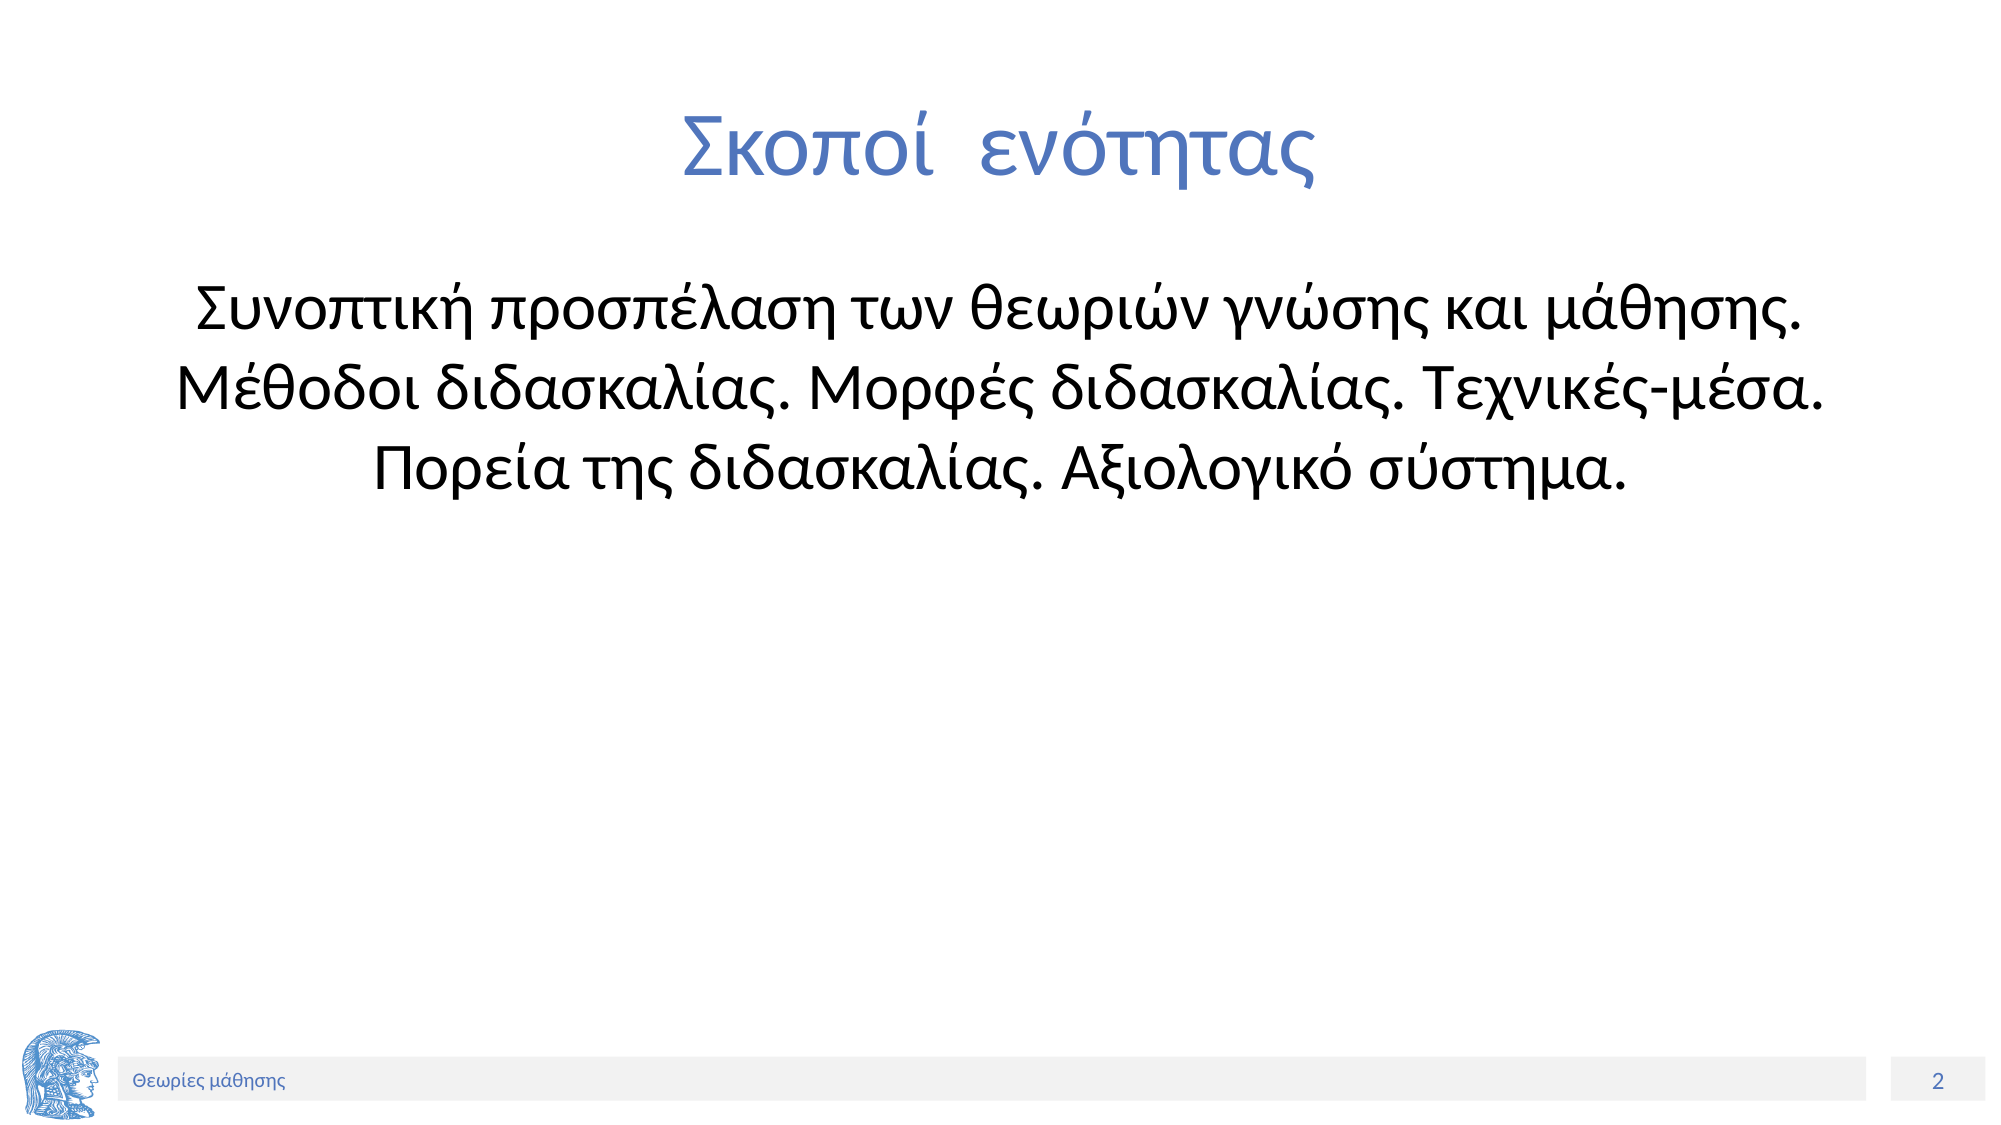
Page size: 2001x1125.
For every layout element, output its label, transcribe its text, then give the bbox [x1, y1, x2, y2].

picture [12, 1026, 108, 1120]
title Σκοποί ενότητας [99, 45, 1900, 233]
list Συνοπτική προσπέλαση των θεωριών γνώσης και μάθησης. Μέθοδοι διδασκαλίας. Μορφές διδασκαλίας. Τεχνικές-μέσα. Πορεία της διδασκαλίας. Αξιολογικό σύστημα. [101, 255, 1902, 998]
